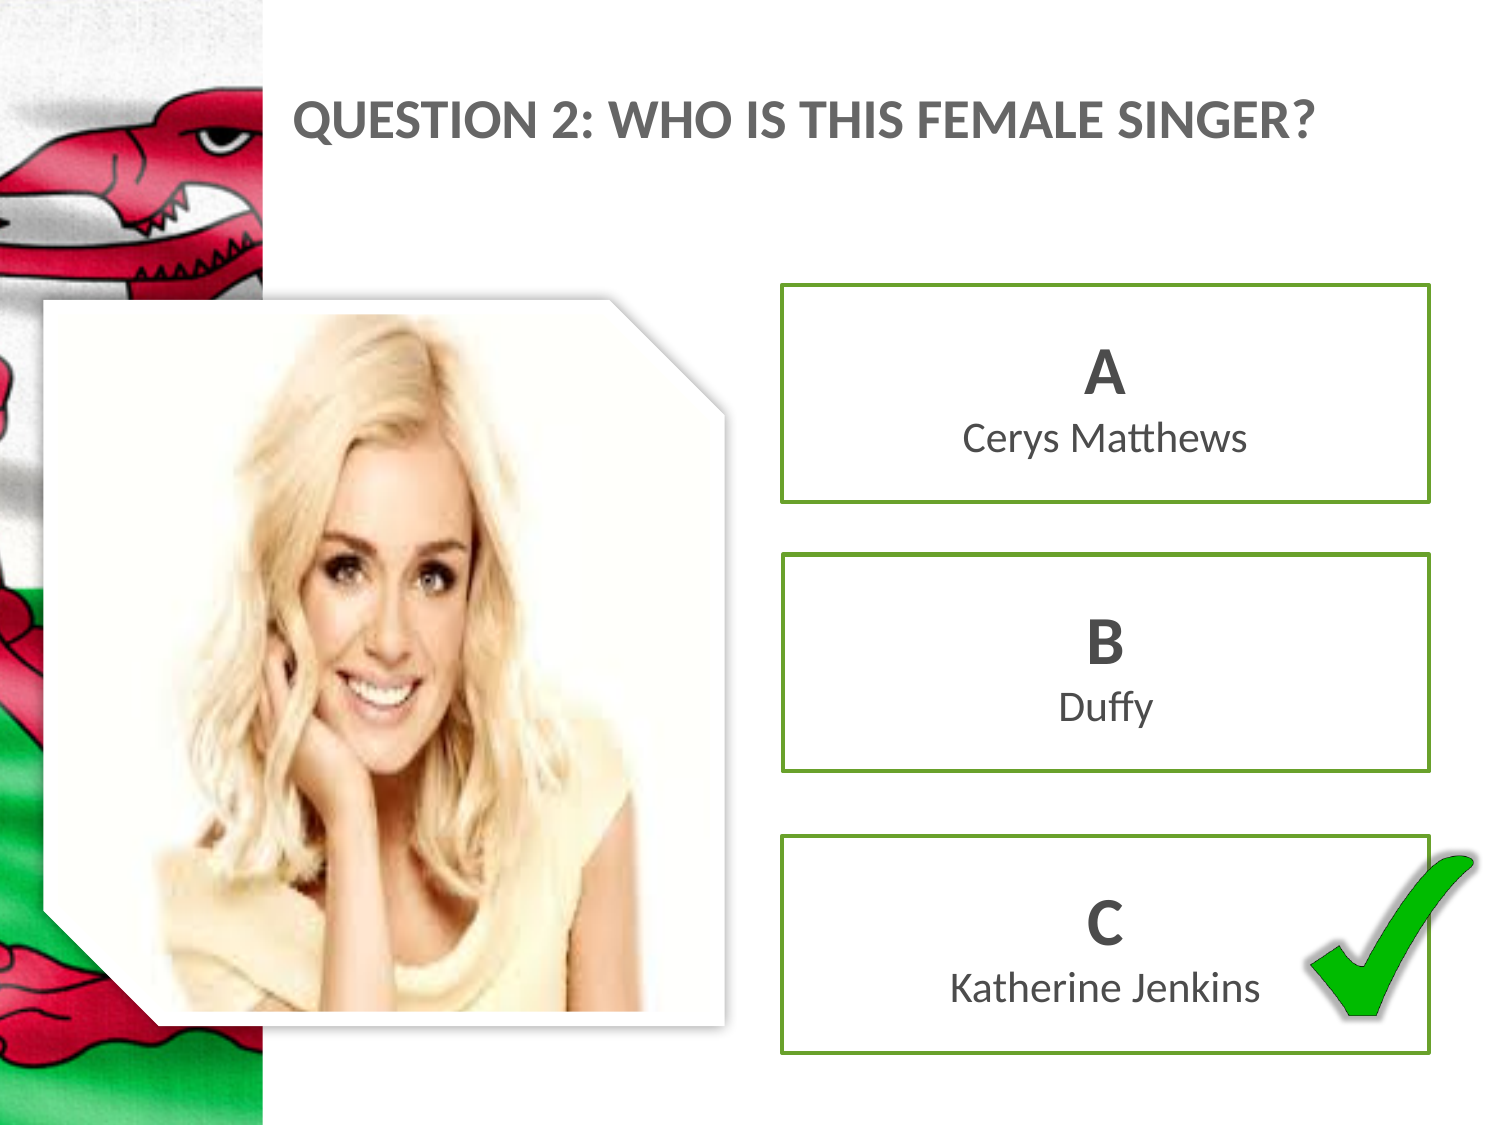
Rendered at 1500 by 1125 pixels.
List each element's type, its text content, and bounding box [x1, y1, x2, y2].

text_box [781, 284, 1430, 1053]
title QUESTION 2: WHO IS THIS FEMALE SINGER? [277, 34, 1430, 198]
picture [0, 0, 718, 1125]
picture [1307, 852, 1475, 1019]
